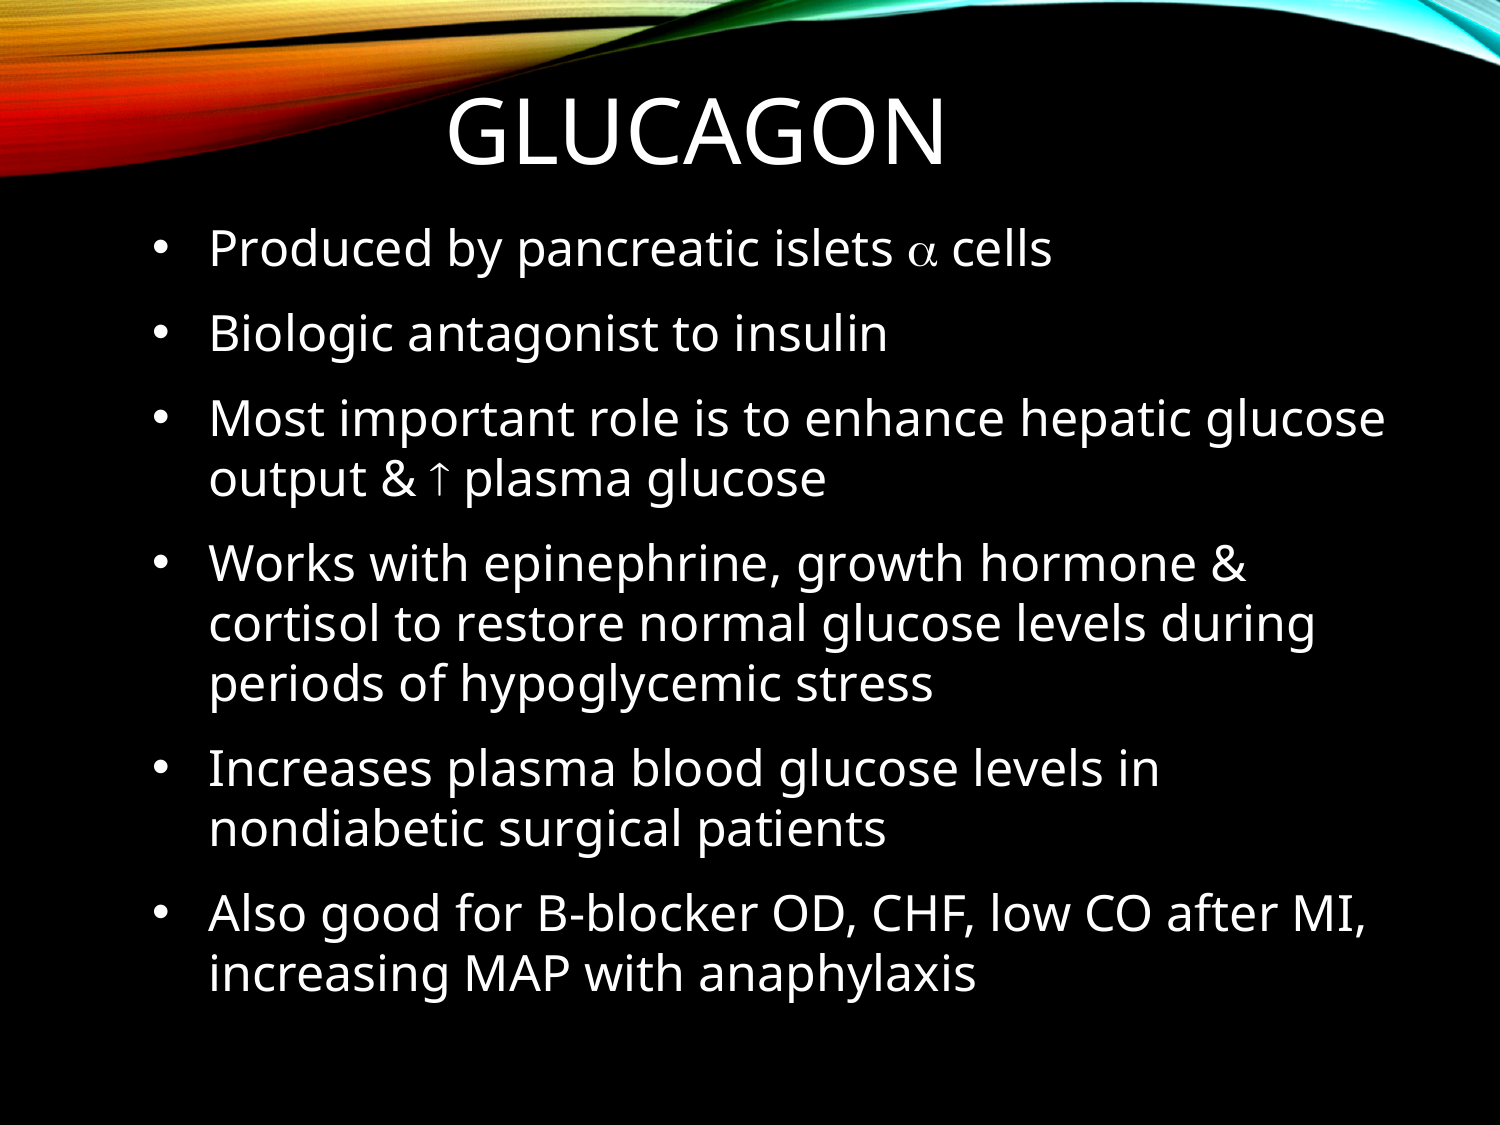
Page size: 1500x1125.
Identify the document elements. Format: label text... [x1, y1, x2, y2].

text_box Produced by pancreatic islets  cells Biologic antagonist to insulin Most important role is to enhance hepatic glucose output &  plasma glucose Works with epinephrine, growth hormone & cortisol to restore normal glucose levels during periods of hypoglycemic stress Increases plasma blood glucose levels in nondiabetic surgical patients Also good for B-blocker OD, CHF, low CO after MI, increasing MAP with anaphylaxis [150, 216, 1387, 1097]
picture [1047, 0, 1500, 178]
title Glucagon [0, 0, 1047, 222]
